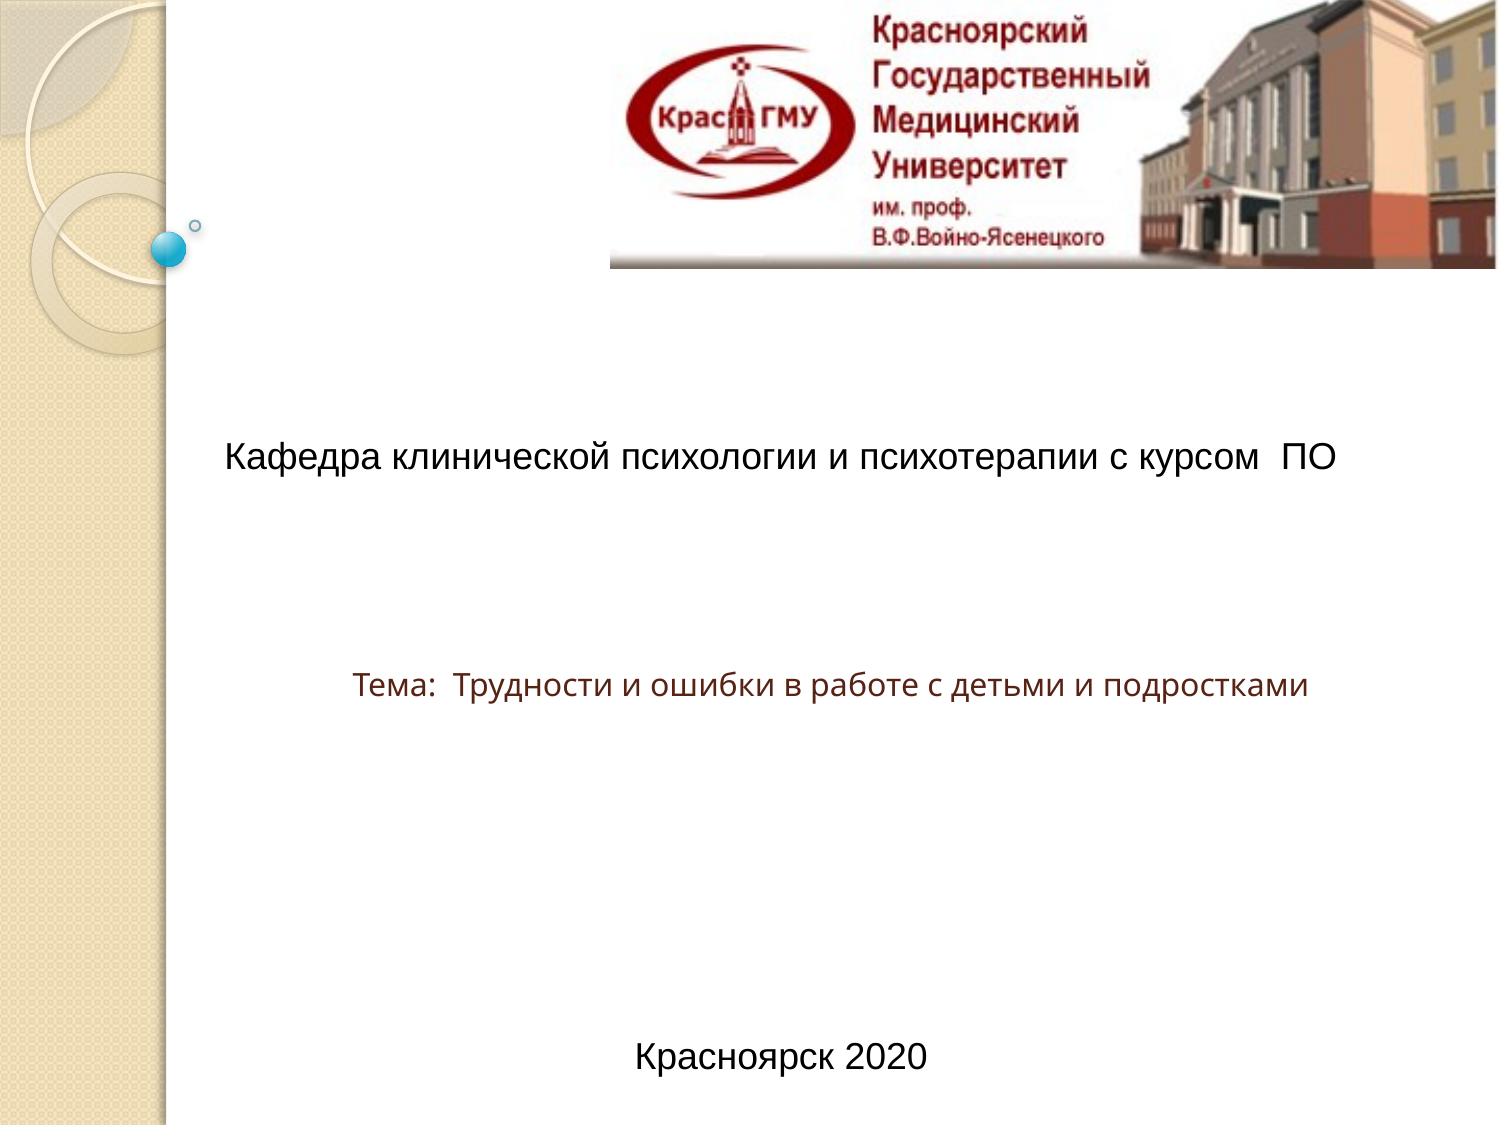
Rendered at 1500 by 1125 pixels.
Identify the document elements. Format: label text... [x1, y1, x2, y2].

text_box Кафедра клинической психологии и психотерапии с курсом ПО [181, 424, 1382, 485]
title Тема: Трудности и ошибки в работе с детьми и подростками [237, 525, 1425, 788]
text_box Красноярск 2020 [524, 1024, 1038, 1085]
picture [610, 0, 1500, 269]
